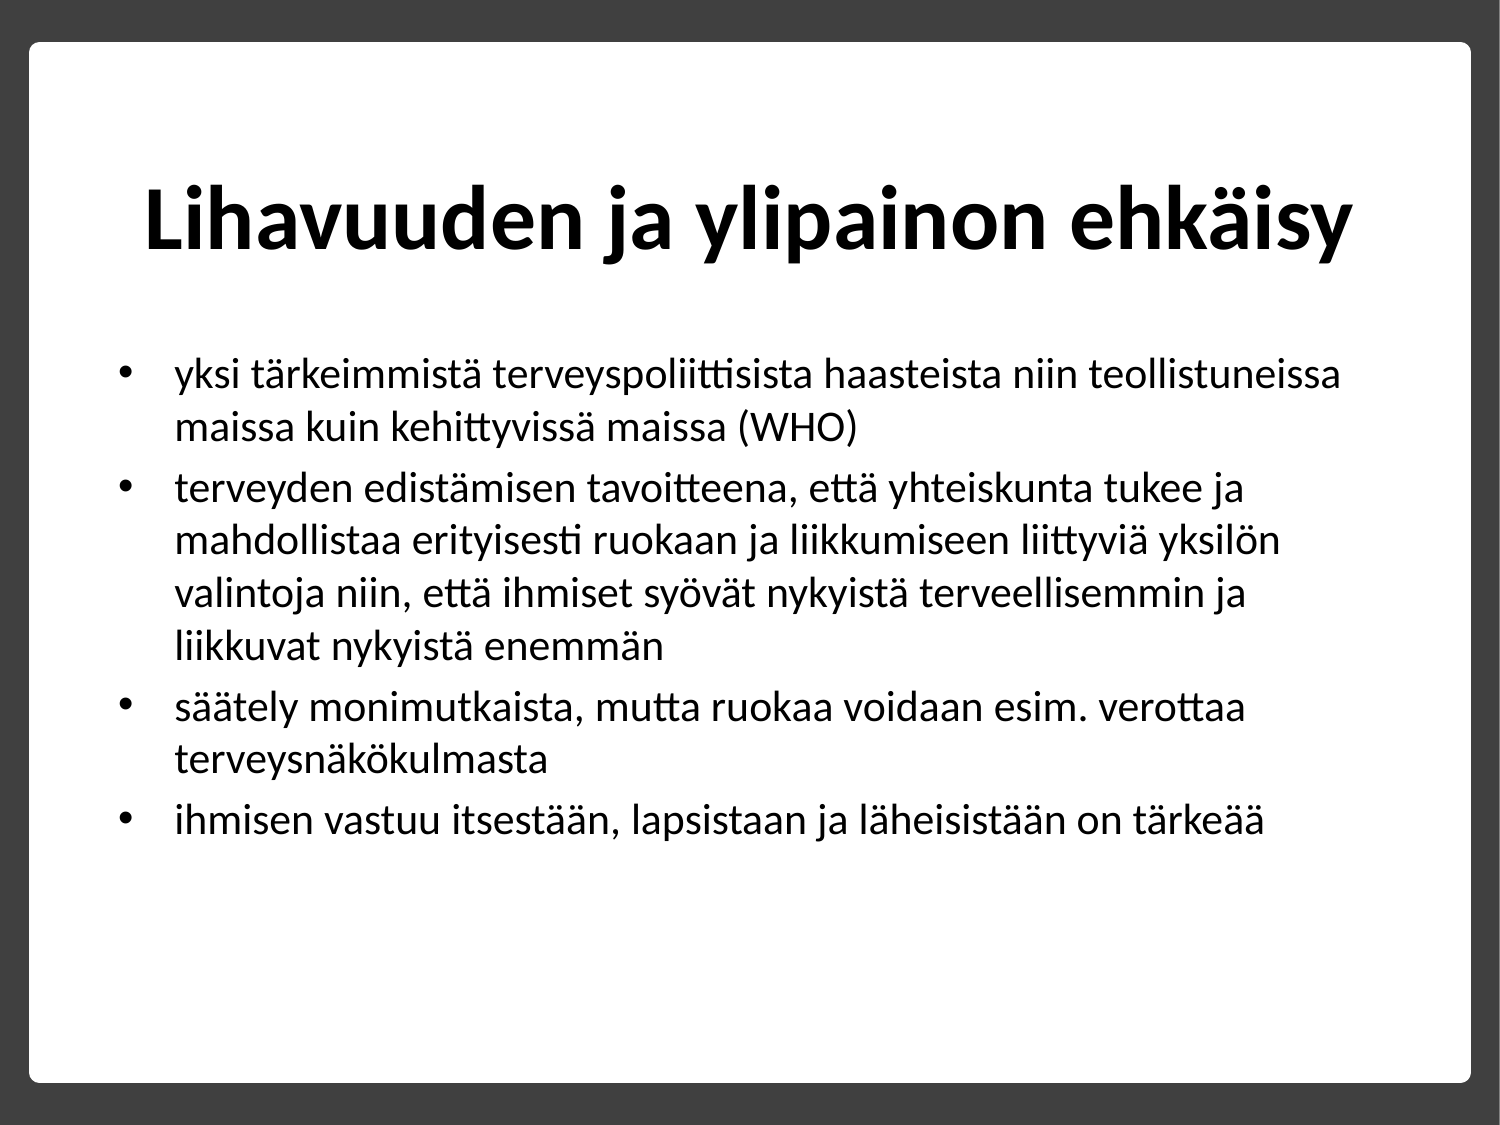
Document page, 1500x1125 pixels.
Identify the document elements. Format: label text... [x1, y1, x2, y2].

text_box [0, 0, 1500, 1125]
text_box [37, 50, 1462, 1074]
title Lihavuuden ja ylipainon ehkäisy [103, 103, 1397, 322]
list yksi tärkeimmistä terveyspoliittisista haasteista niin teollistuneissa maissa kuin kehittyvissä maissa (WHO) terveyden edistämisen tavoitteena, että yhteiskunta tukee ja mahdollistaa erityisesti ruokaan ja liikkumiseen liittyviä yksilön valintoja niin, että ihmiset syövät nykyistä terveellisemmin ja liikkuvat nykyistä enemmän säätely monimutkaista, mutta ruokaa voidaan esim. verottaa terveysnäkökulmasta ihmisen vastuu itsestään, lapsistaan ja läheisistään on tärkeää [103, 337, 1397, 973]
